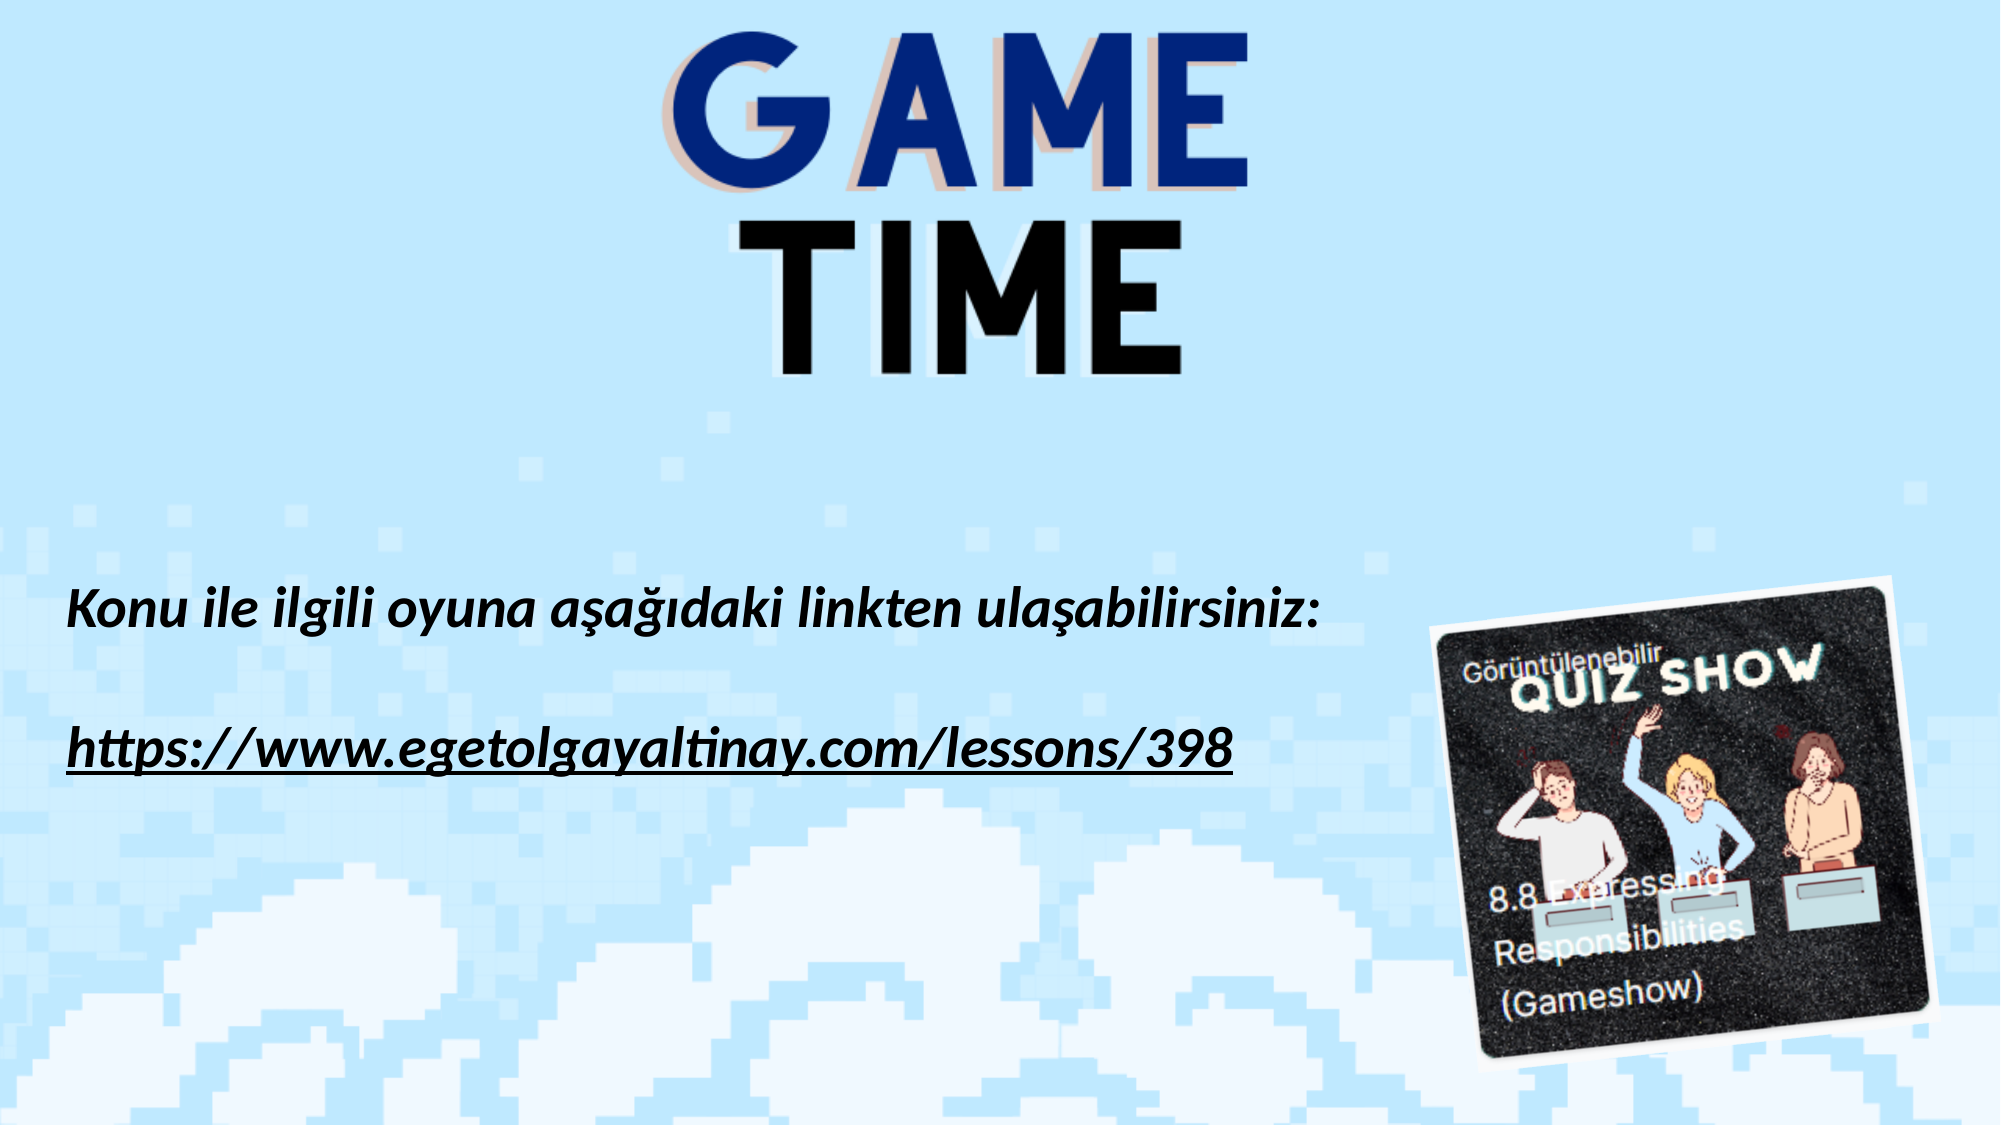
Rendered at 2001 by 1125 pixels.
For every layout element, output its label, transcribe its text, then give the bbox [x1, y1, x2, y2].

picture [0, 0, 2001, 1125]
text_box Konu ile ilgili oyuna aşağıdaki linkten ulaşabilirsiniz: https://www.egetolgayaltinay.com/lessons/398 [51, 561, 1661, 787]
